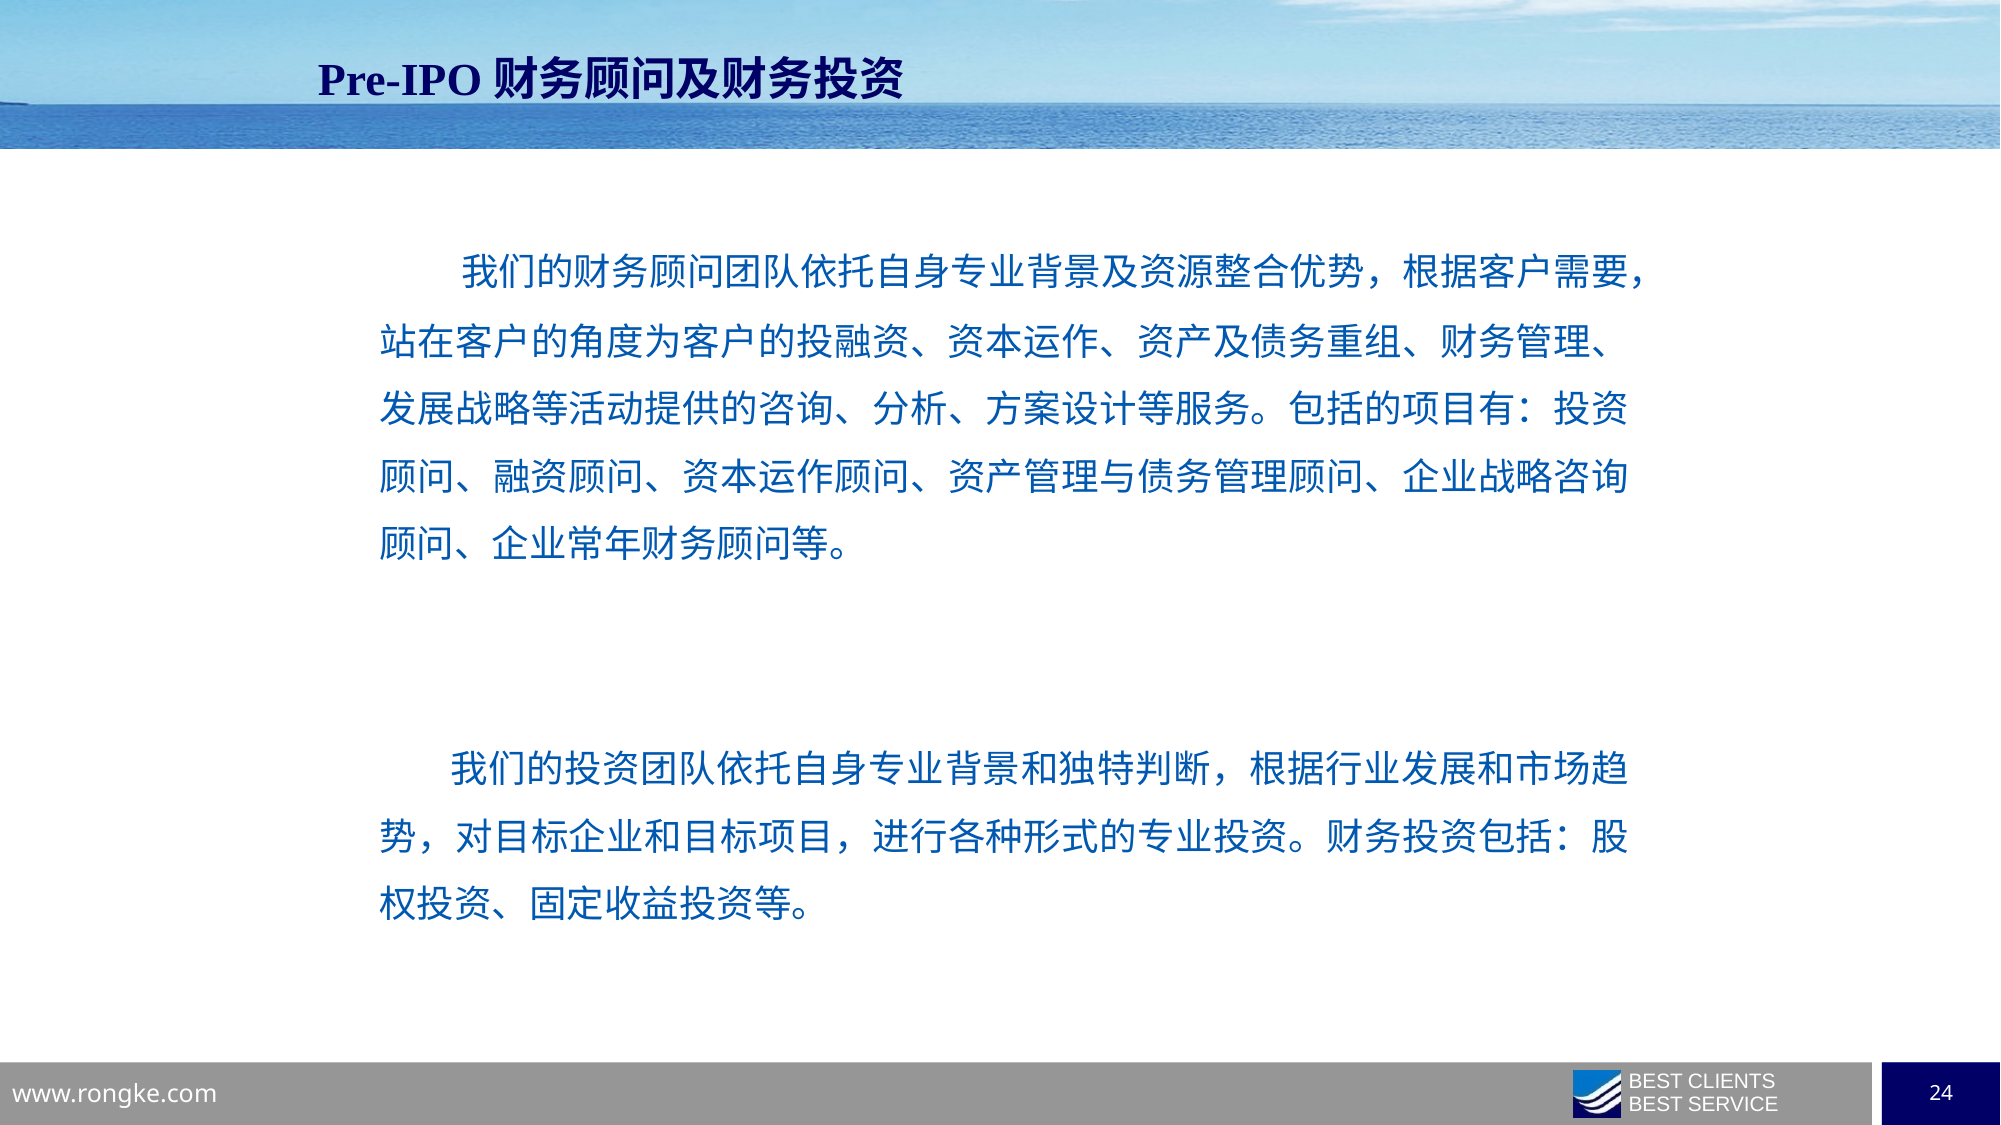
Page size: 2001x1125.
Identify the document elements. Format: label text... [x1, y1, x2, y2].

text_box 我们的财务顾问团队依托自身专业背景及资源整合优势，根据客户需要，站在客户的角度为客户的投融资、资本运作、资产及债务重组、财务管理、发展战略等活动提供的咨询、分析、方案设计等服务。包括的项目有：投资顾问、融资顾问、资本运作顾问、资产管理与债务管理顾问、企业战略咨询顾问、企业常年财务顾问等。 我们的投资团队依托自身专业背景和独特判断，根据行业发展和市场趋势，对目标企业和目标项目，进行各种形式的专业投资。财务投资包括：股权投资、固定收益投资等。 [308, 197, 1644, 933]
text_box Pre-IPO财务顾问及财务投资 [303, 42, 1151, 113]
picture [0, 0, 2000, 149]
picture [1573, 1070, 1621, 1118]
